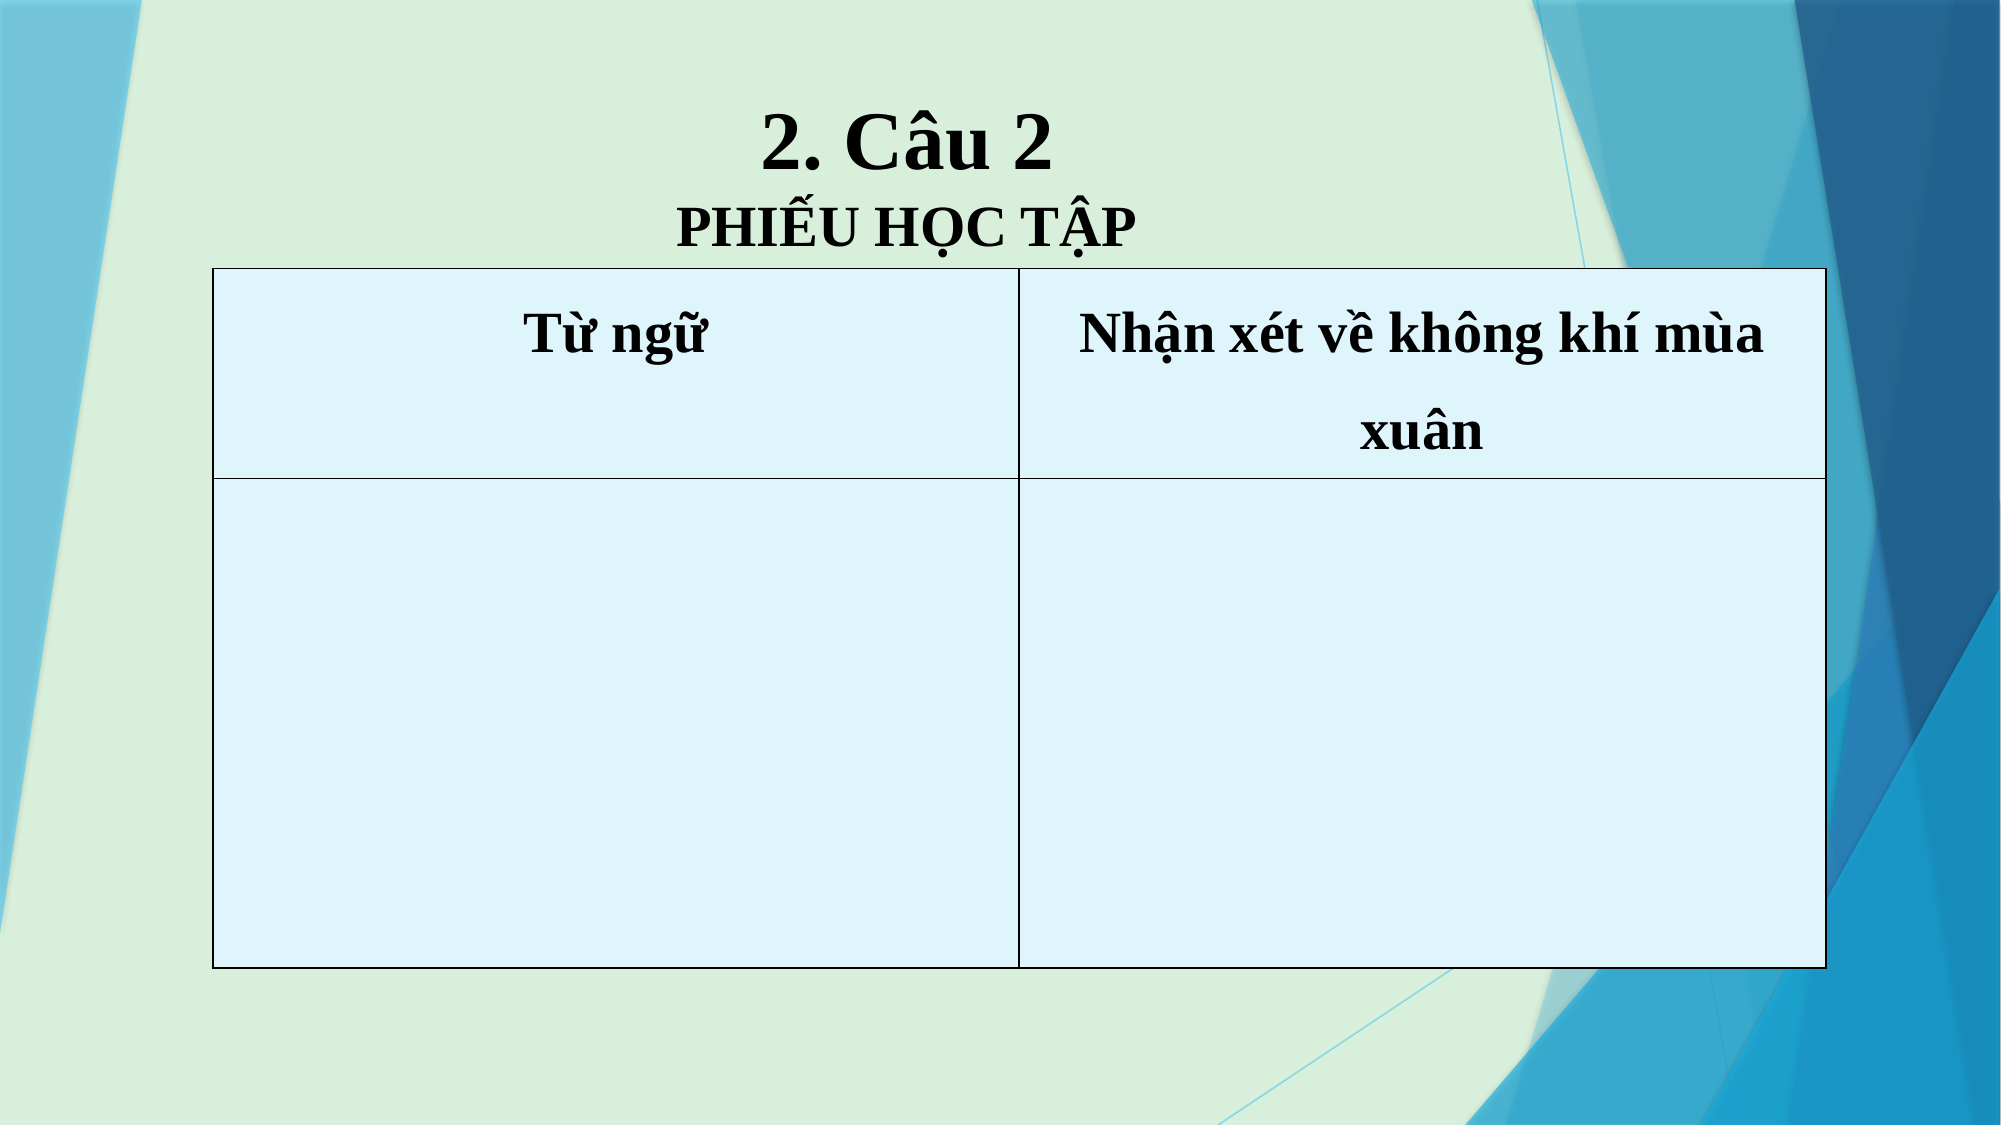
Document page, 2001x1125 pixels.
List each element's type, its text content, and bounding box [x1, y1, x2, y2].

text_box PHIẾU HỌC TẬP [661, 180, 1355, 266]
table_cell [1020, 479, 1825, 967]
table_header Nhận xét về không khí mùa xuân [1020, 269, 1825, 478]
table_header Từ ngữ [214, 269, 1018, 478]
table_cell [214, 479, 1018, 967]
text_box 2. Câu 2 [745, 28, 1271, 180]
